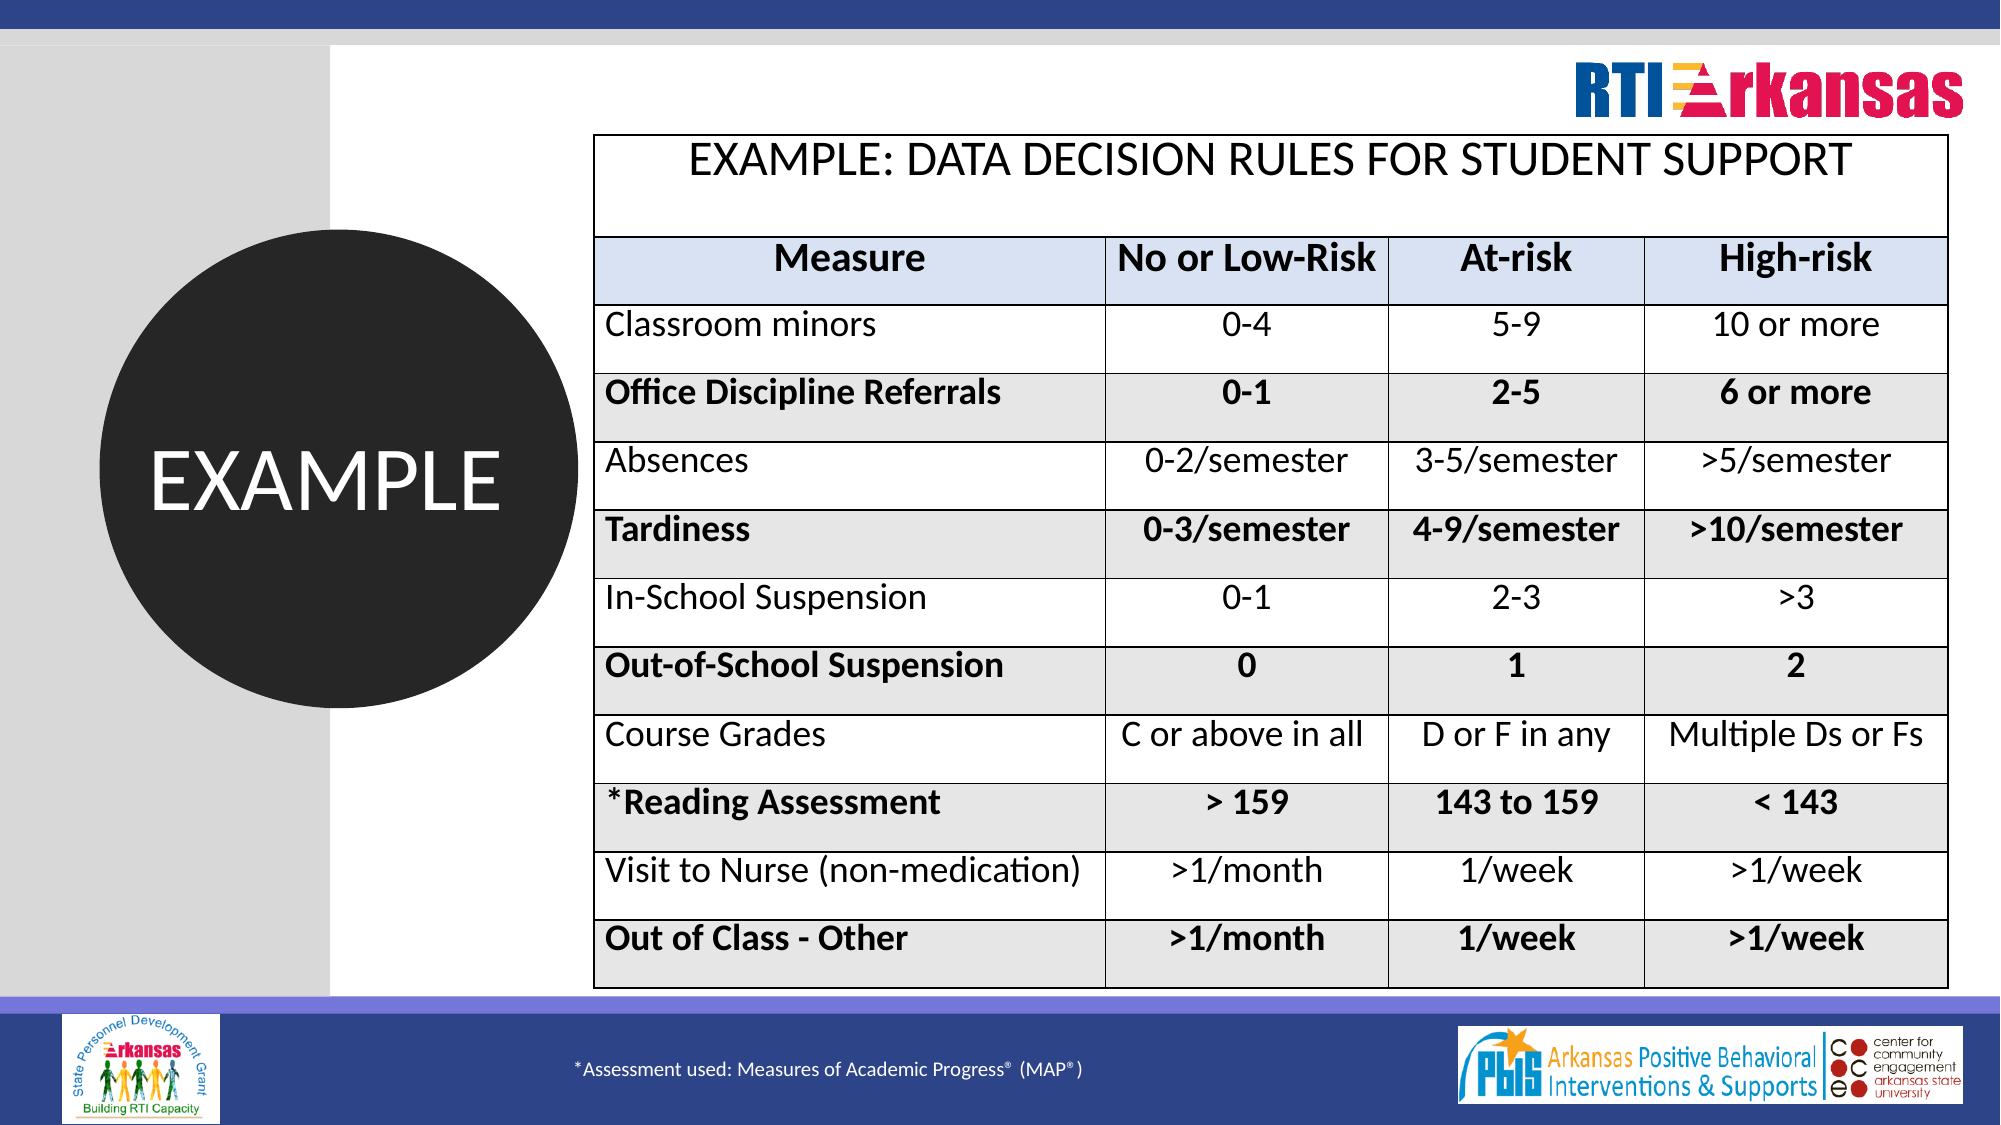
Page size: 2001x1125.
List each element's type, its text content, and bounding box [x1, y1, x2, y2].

table_cell 10 or more [1645, 306, 1947, 373]
picture [62, 1013, 220, 1124]
table_cell 2-5 [1389, 374, 1644, 441]
table_cell Measure [595, 238, 1105, 304]
picture [1458, 1025, 1964, 1104]
table_cell >5/semester [1645, 443, 1947, 509]
table_cell 1/week [1389, 921, 1644, 987]
table_cell High-risk [1645, 238, 1947, 304]
table_cell 0 [1106, 648, 1388, 714]
table_cell 143 to 159 [1389, 784, 1644, 851]
table_cell < 143 [1645, 784, 1947, 851]
table_cell >1/week [1645, 921, 1947, 987]
table_cell >1/month [1106, 853, 1388, 919]
table_cell Multiple Ds or Fs [1645, 716, 1947, 783]
table_cell Absences [595, 443, 1105, 509]
table_cell Classroom minors [595, 306, 1105, 373]
table_cell 5-9 [1389, 306, 1644, 373]
table_cell >10/semester [1645, 511, 1947, 578]
picture [1573, 55, 1964, 125]
table_cell 0-1 [1106, 374, 1388, 441]
table_cell 1 [1389, 648, 1644, 714]
table_cell Visit to Nurse (non-medication) [595, 853, 1105, 919]
table_cell 0-3/semester [1106, 511, 1388, 578]
table_cell >1/week [1645, 853, 1947, 919]
table_cell Tardiness [595, 511, 1105, 578]
table_cell 3-5/semester [1389, 443, 1644, 509]
table_cell 1/week [1389, 853, 1644, 919]
table_cell > 159 [1106, 784, 1388, 851]
table_cell 0-4 [1106, 306, 1388, 373]
table_cell D or F in any [1389, 716, 1644, 783]
table_cell 2 [1645, 648, 1947, 714]
table_cell No or Low-Risk [1106, 238, 1388, 304]
list EXAMPLE [130, 329, 543, 631]
table_header EXAMPLE: DATA DECISION RULES FOR STUDENT SUPPORT [595, 136, 1947, 236]
table_cell >3 [1645, 579, 1947, 646]
table_cell Office Discipline Referrals [595, 374, 1105, 441]
table_cell 4-9/semester [1389, 511, 1644, 578]
table_cell Out of Class - Other [595, 921, 1105, 987]
table_cell 2-3 [1389, 579, 1644, 646]
table_cell Course Grades [595, 716, 1105, 783]
table_cell C or above in all [1106, 716, 1388, 783]
table_cell 6 or more [1645, 374, 1947, 441]
text_box *Assessment used: Measures of Academic Progress® (MAP®) [542, 1047, 1118, 1088]
table_cell >1/month [1106, 921, 1388, 987]
table_cell *Reading Assessment [595, 784, 1105, 851]
table_cell Out-of-School Suspension [595, 648, 1105, 714]
table_cell In-School Suspension [595, 579, 1105, 646]
table_cell 0-1 [1106, 579, 1388, 646]
table_cell 0-2/semester [1106, 443, 1388, 509]
table_cell At-risk [1389, 238, 1644, 304]
